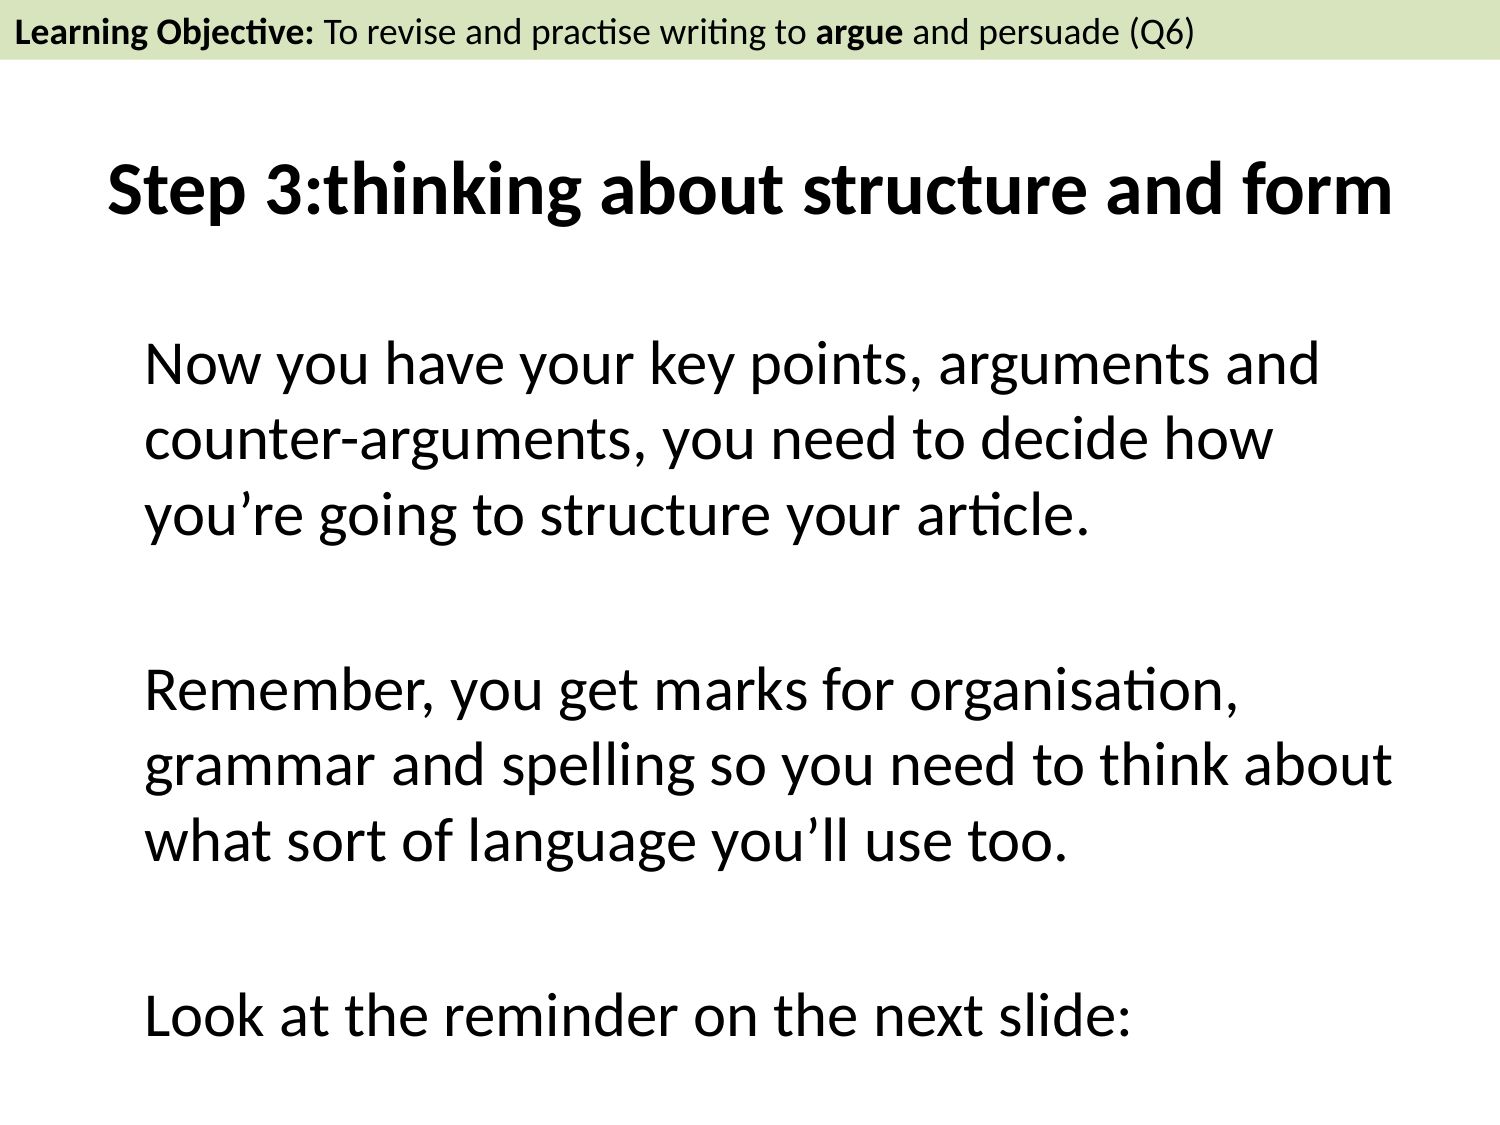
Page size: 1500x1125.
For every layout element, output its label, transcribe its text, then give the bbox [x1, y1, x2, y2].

text_box Learning Objective: To revise and practise writing to argue and persuade (Q6) [0, 0, 1500, 60]
title Step 3:thinking about structure and form [76, 90, 1427, 278]
list Now you have your key points, arguments and counter-arguments, you need to decide how you’re going to structure your article. Remember, you get marks for organisation, grammar and spelling so you need to think about what sort of language you’ll use too. Look at the reminder on the next slide: [76, 314, 1427, 1057]
